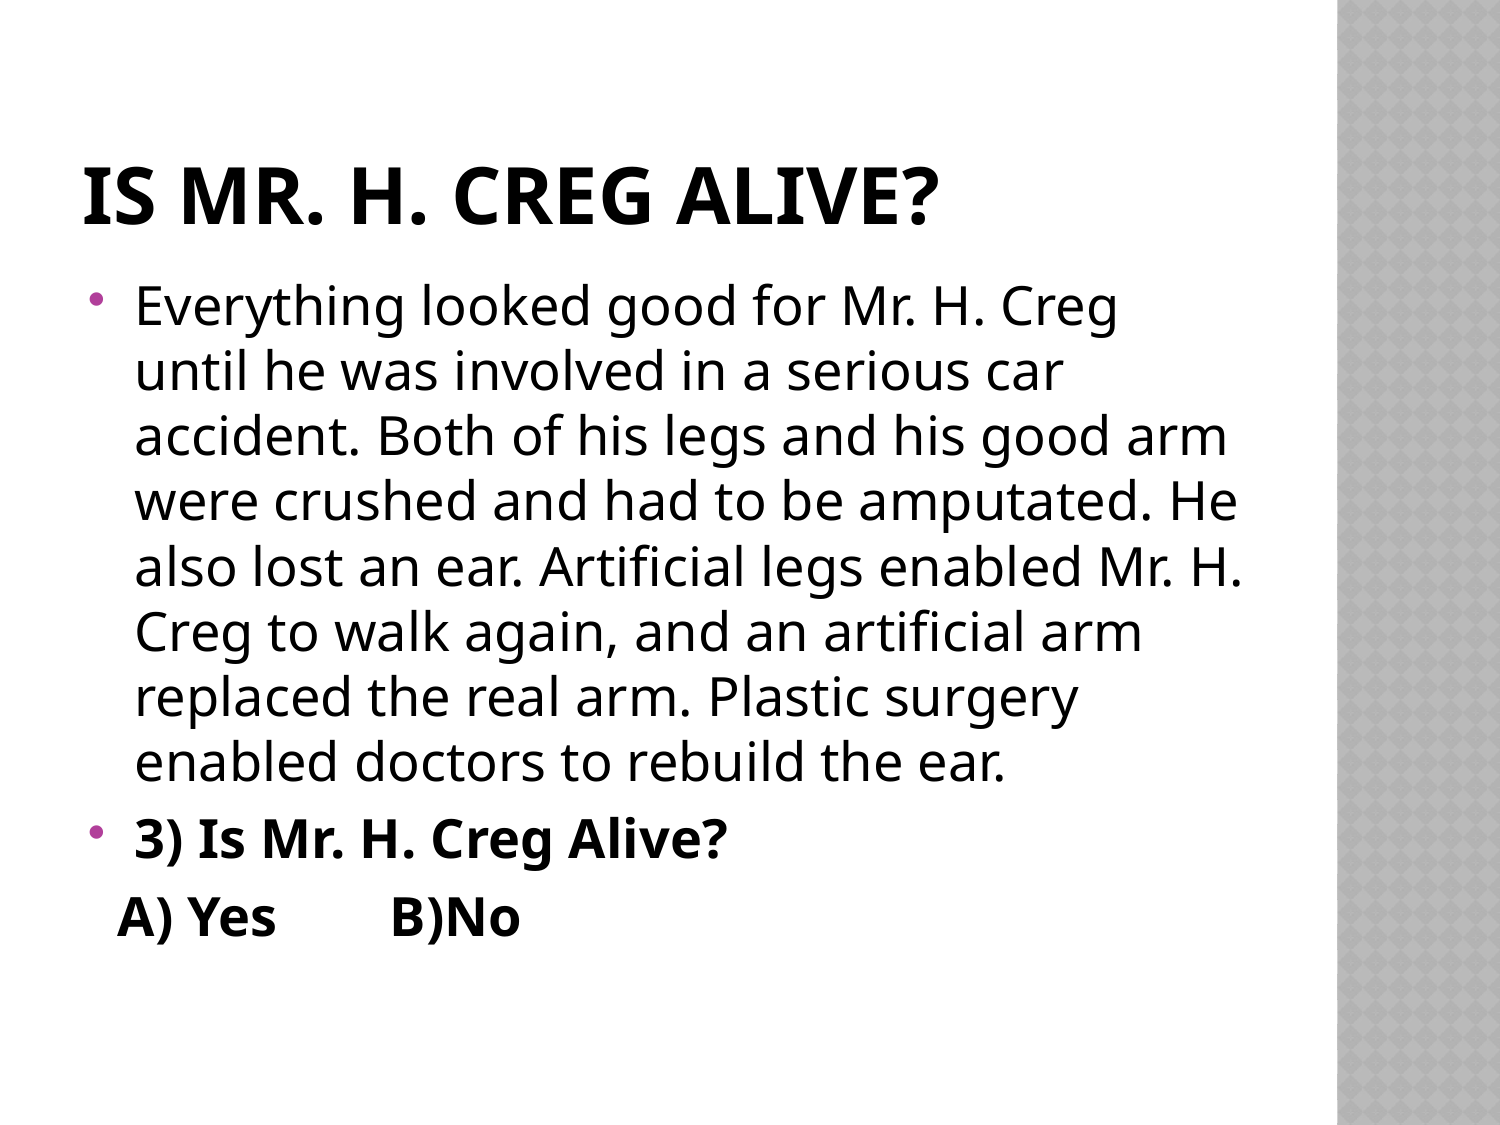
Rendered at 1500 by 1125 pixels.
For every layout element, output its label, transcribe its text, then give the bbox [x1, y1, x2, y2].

title Is Mr. H. Creg alive? [75, 52, 1263, 240]
list Everything looked good for Mr. H. Creg until he was involved in a serious car accident. Both of his legs and his good arm were crushed and had to be amputated. He also lost an ear. Artificial legs enabled Mr. H. Creg to walk again, and an artificial arm replaced the real arm. Plastic surgery enabled doctors to rebuild the ear. 3) Is Mr. H. Creg Alive? A) Yes B)No [75, 264, 1263, 1059]
